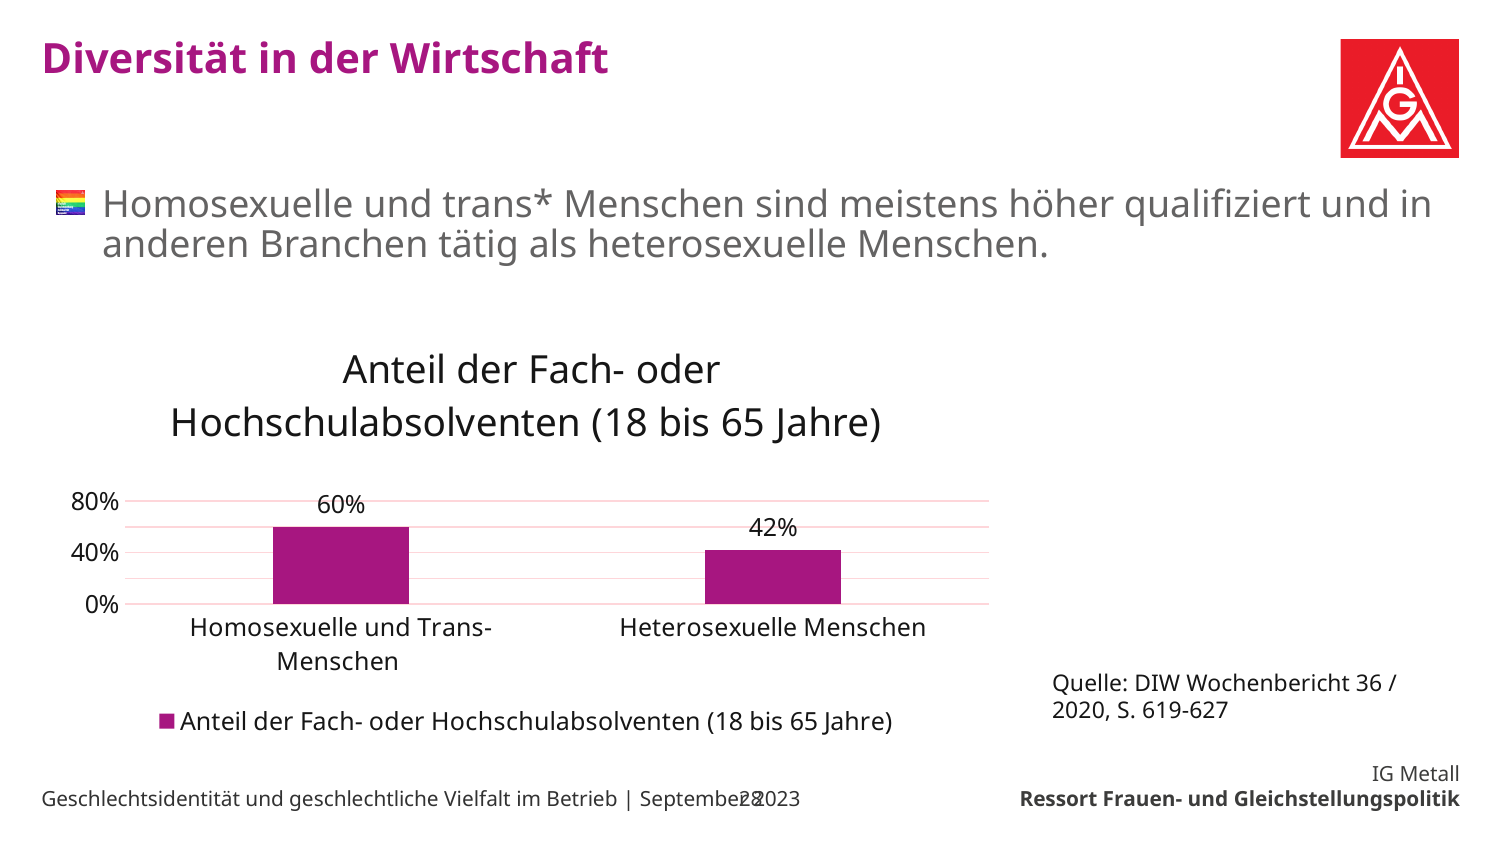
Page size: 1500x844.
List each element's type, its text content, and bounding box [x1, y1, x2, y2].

picture [56, 190, 80, 215]
text_box Quelle: DIW Wochenbericht 36 / 2020, S. 619-627 [1037, 660, 1459, 731]
chart [51, 329, 1009, 745]
title Diversität in der Wirtschaft [41, 38, 1459, 113]
text_box Homosexuelle und trans* Menschen sind meistens höher qualifiziert und in anderen Branchen tätig als heterosexuelle Menschen. [41, 177, 1459, 329]
